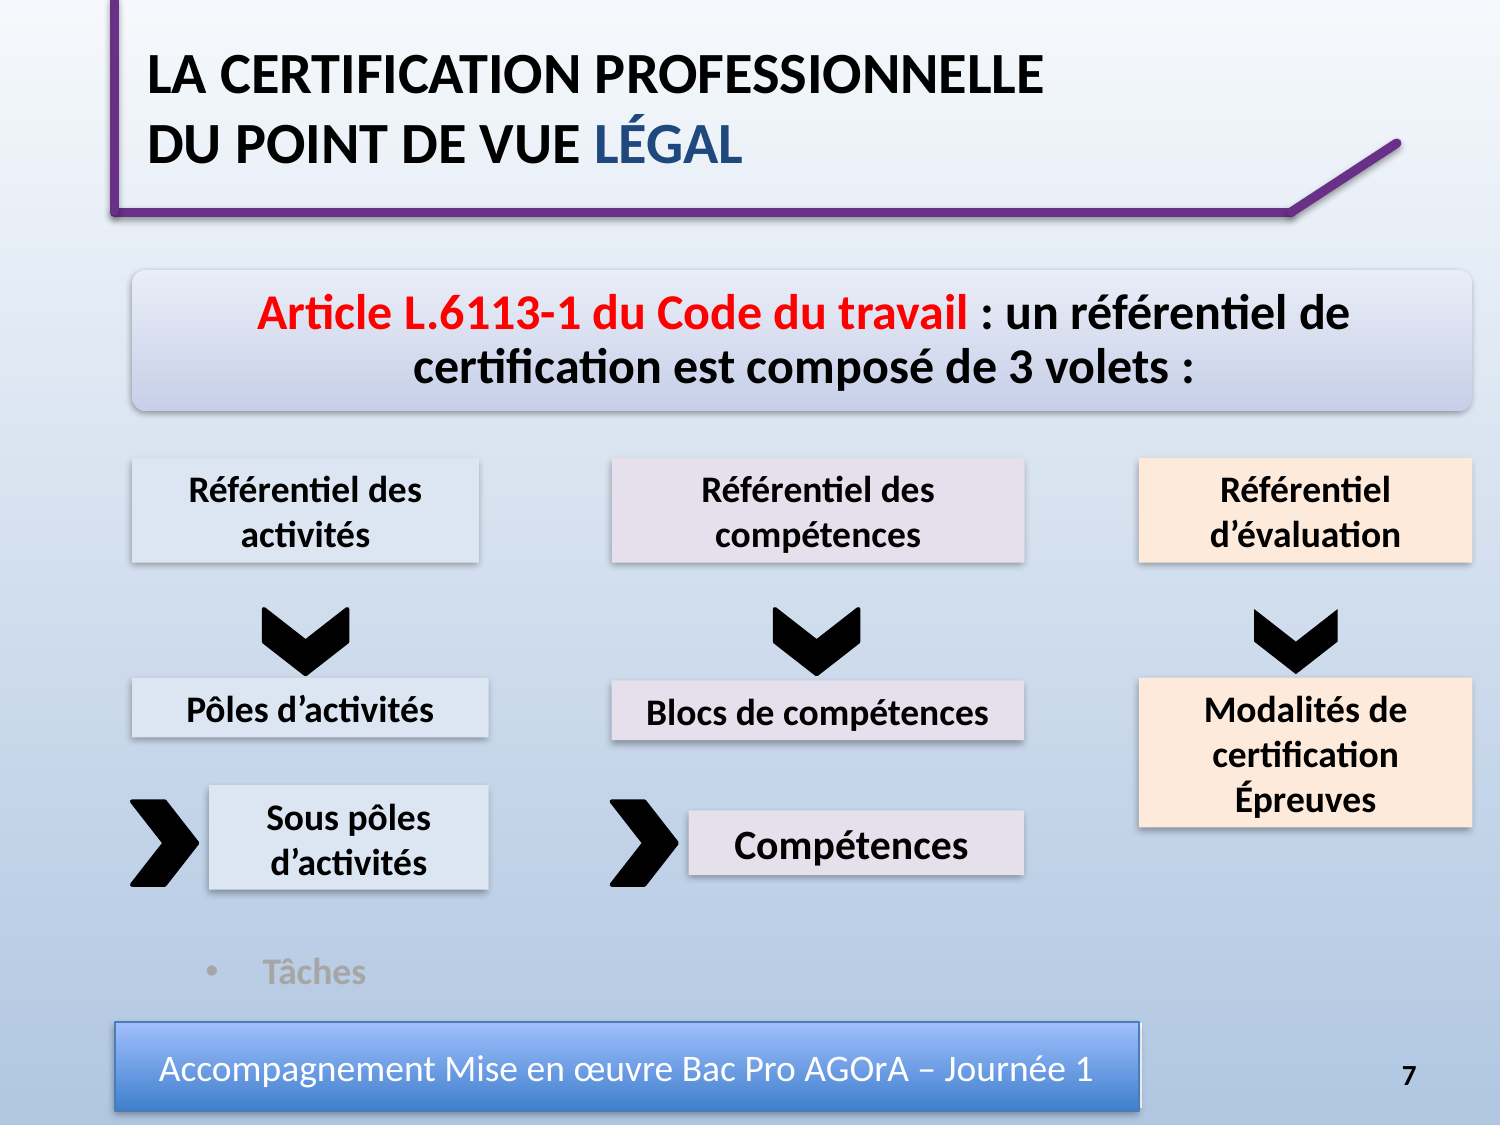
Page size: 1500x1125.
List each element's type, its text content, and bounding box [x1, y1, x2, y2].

text_box Tâches [190, 940, 566, 1000]
text_box Compétences [688, 810, 1024, 876]
text_box Sous pôles d’activités [209, 785, 489, 890]
text_box Pôles d’activités [132, 677, 489, 738]
text_box Blocs de compétences [611, 680, 1024, 741]
text_box Référentiel d’évaluation [1138, 457, 1473, 563]
text_box [1252, 607, 1340, 676]
text_box [609, 799, 679, 887]
slide_number 7 [1387, 1048, 1488, 1109]
text_box Modalités de certification Épreuves [1138, 677, 1473, 828]
text_box [261, 607, 350, 676]
text_box Référentiel des activités [132, 457, 479, 563]
text_box [772, 607, 861, 676]
text_box [130, 799, 199, 887]
title La certification professionnelle du point de vue lÉgal [132, 0, 1425, 212]
text_box Référentiel des compétences [611, 457, 1025, 563]
text_box Accompagnement Mise en œuvre Bac Pro AGOrA – Journée 1 [114, 1021, 1140, 1112]
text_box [131, 241, 1473, 440]
